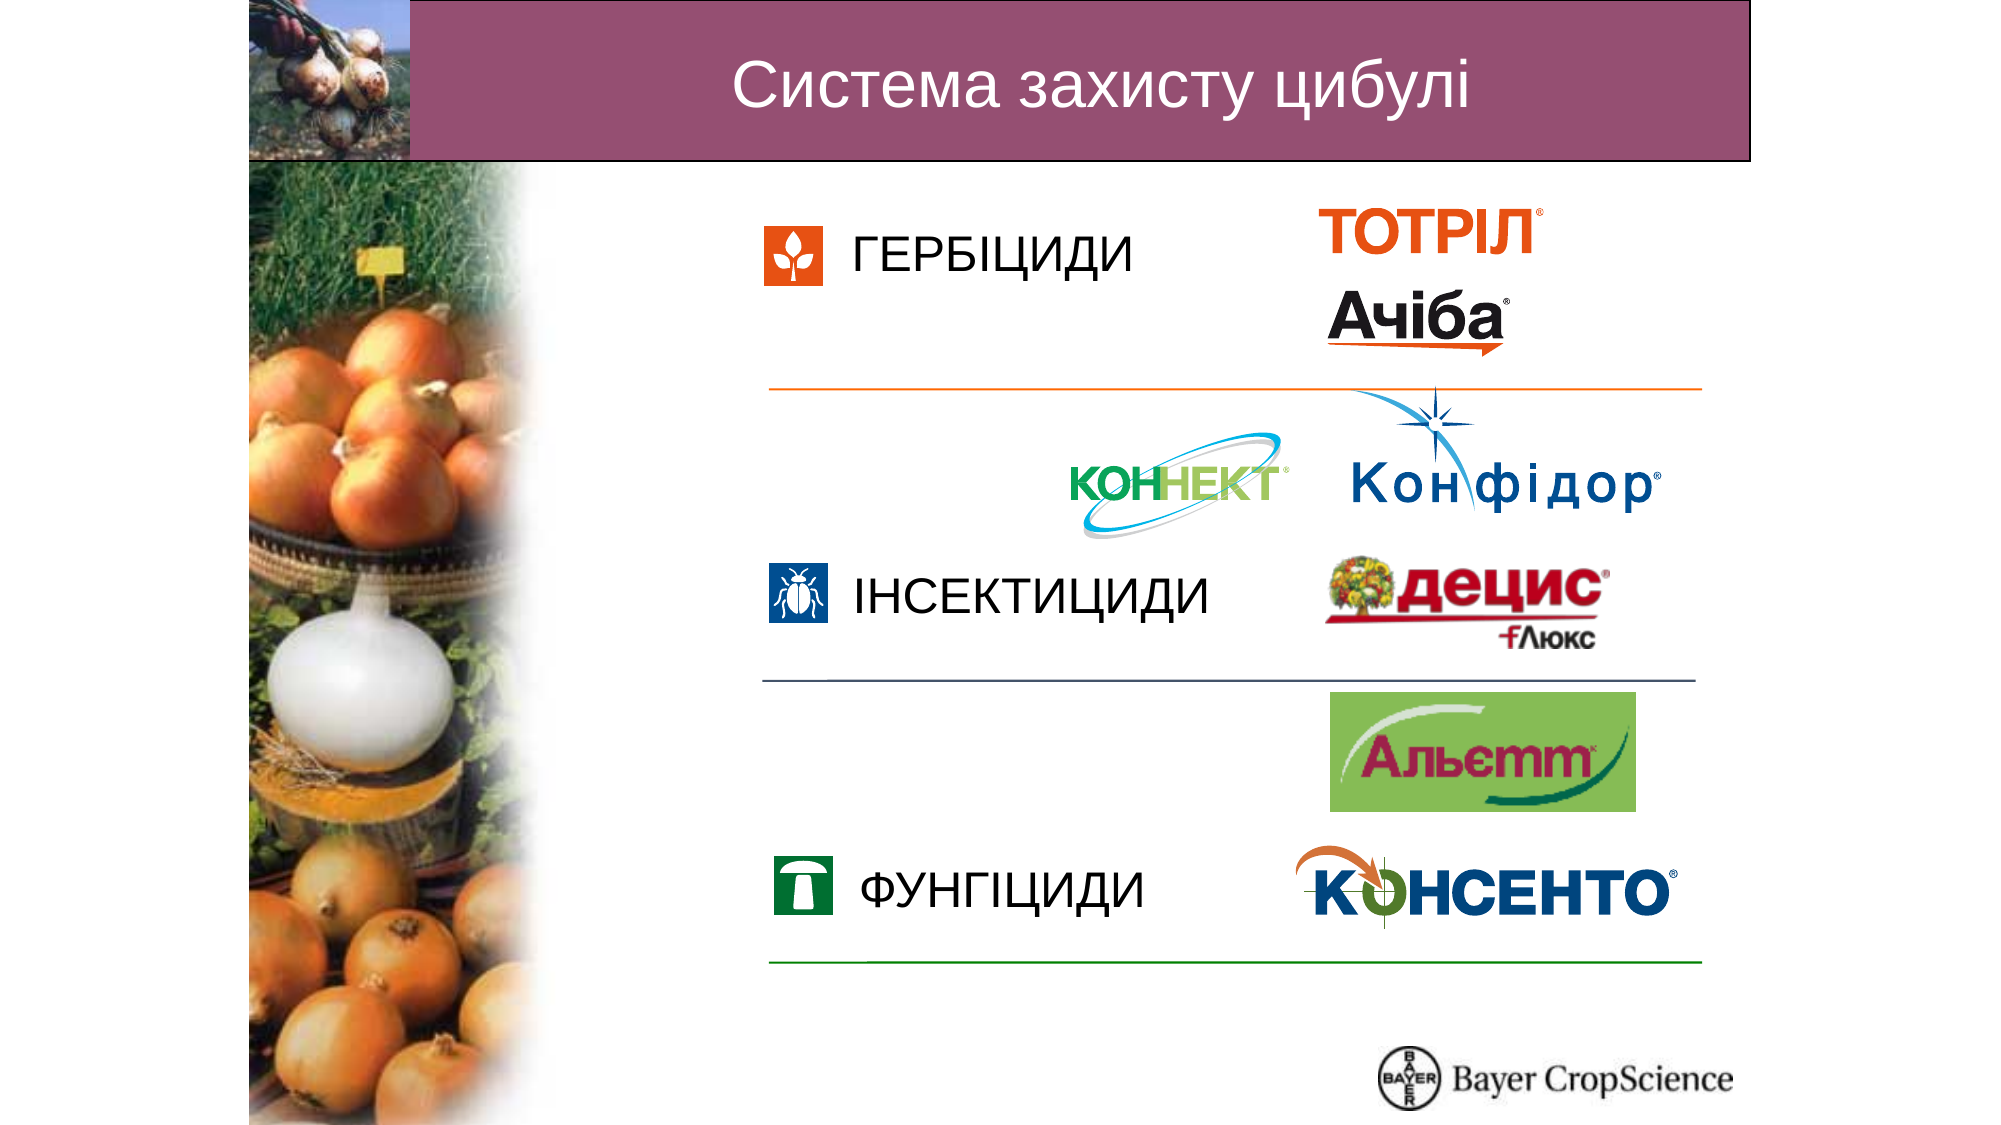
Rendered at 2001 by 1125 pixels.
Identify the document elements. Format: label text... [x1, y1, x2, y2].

text_box ФУНГІЦИДИ [844, 849, 1161, 925]
picture [249, 0, 568, 1125]
picture [773, 855, 834, 916]
picture [1327, 289, 1510, 357]
text_box ГЕРБІЦИДИ [836, 214, 1150, 289]
text_box ІНСЕКТИЦИДИ [837, 555, 1275, 631]
picture [1330, 692, 1636, 812]
picture [1295, 845, 1678, 929]
picture [1070, 432, 1290, 539]
picture [1324, 555, 1610, 649]
picture [768, 563, 829, 624]
text_box Система захисту цибулі [568, 0, 1750, 161]
picture [1318, 208, 1544, 255]
picture [763, 225, 824, 286]
picture [1378, 1046, 1733, 1111]
picture [1350, 385, 1662, 513]
